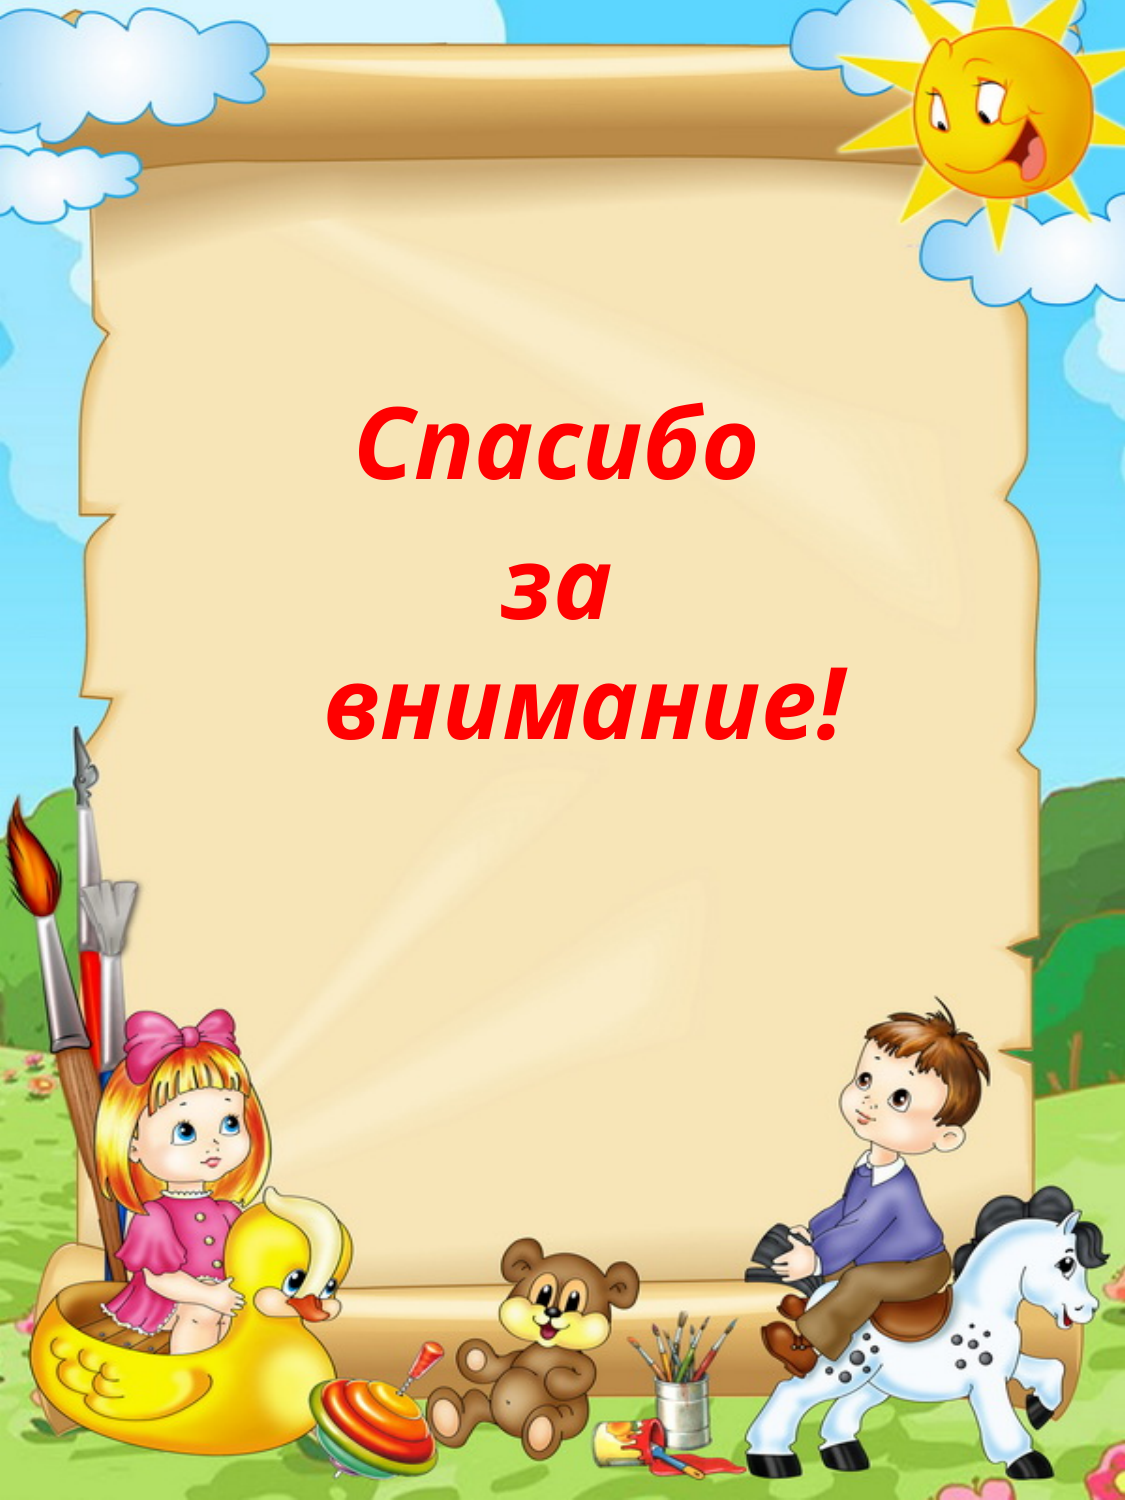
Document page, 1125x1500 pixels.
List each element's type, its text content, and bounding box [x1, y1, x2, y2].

picture [0, 0, 1125, 1500]
list Спасибо за внимание! [231, 371, 882, 1128]
